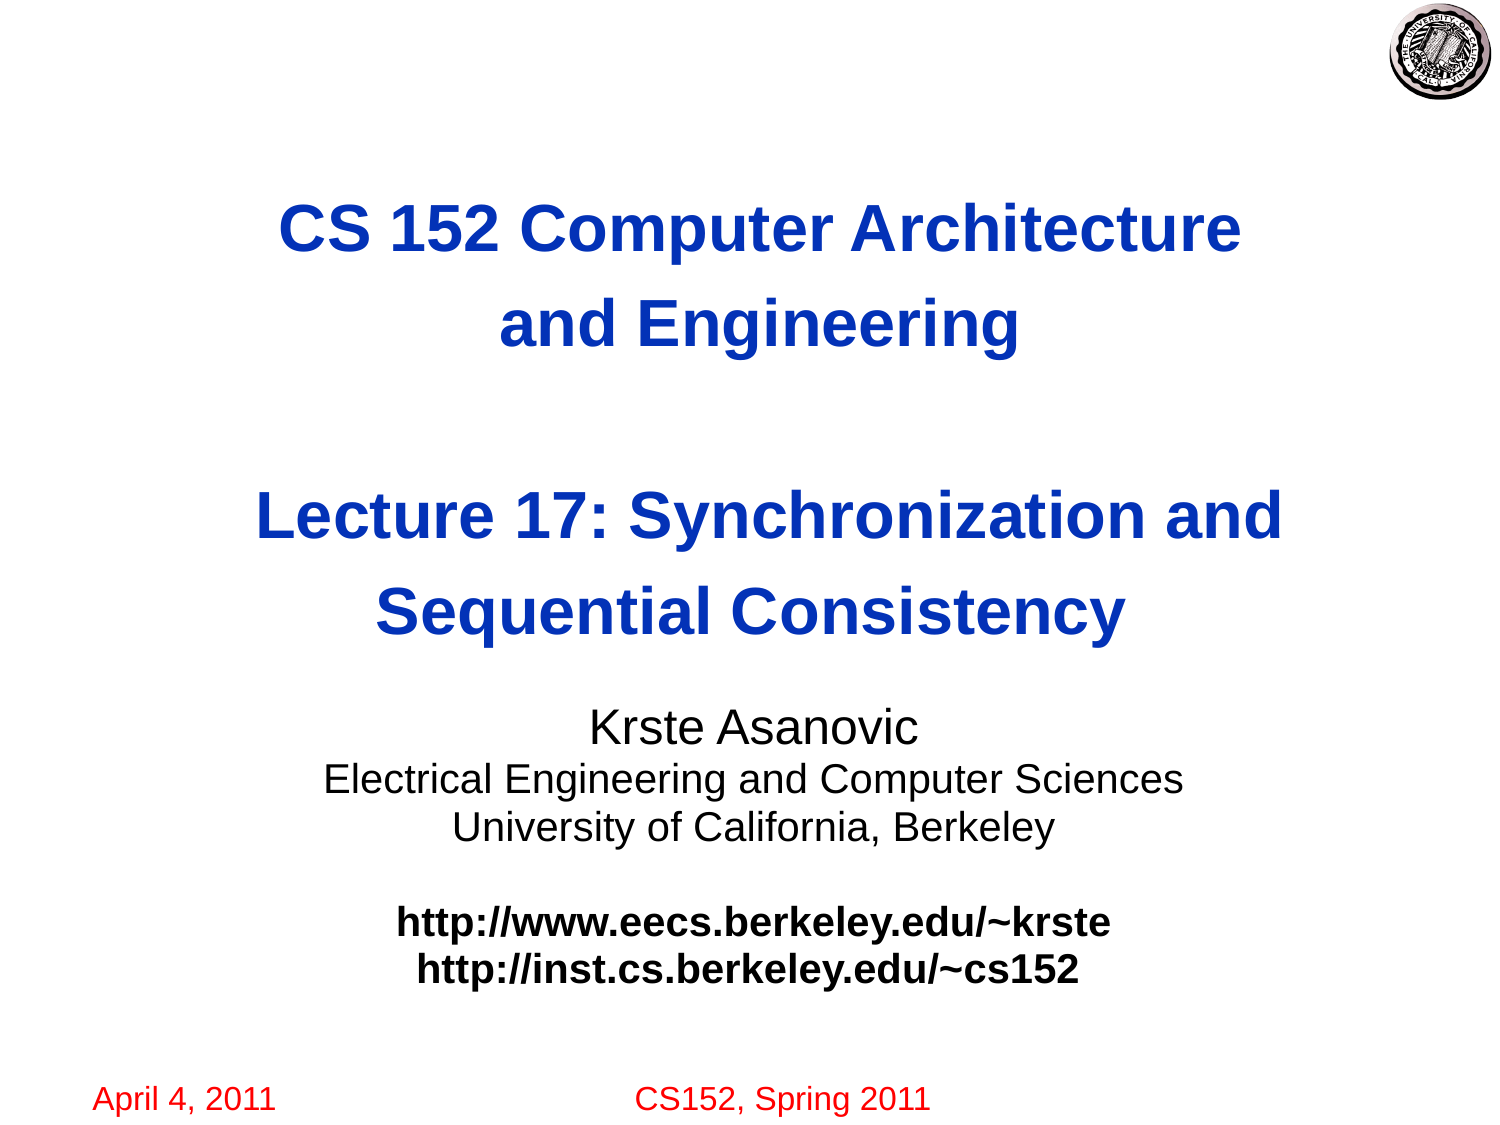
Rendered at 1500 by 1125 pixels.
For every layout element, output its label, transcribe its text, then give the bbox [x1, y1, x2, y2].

title CS 152 Computer Architecture and Engineering Lecture 17: Synchronization and Sequential Consistency [99, 311, 1423, 586]
picture [1378, 0, 1500, 103]
subtitle Krste Asanovic Electrical Engineering and Computer Sciences University of California, Berkeley http://www.eecs.berkeley.edu/~krste http://inst.cs.berkeley.edu/~cs152 [124, 703, 1383, 1001]
